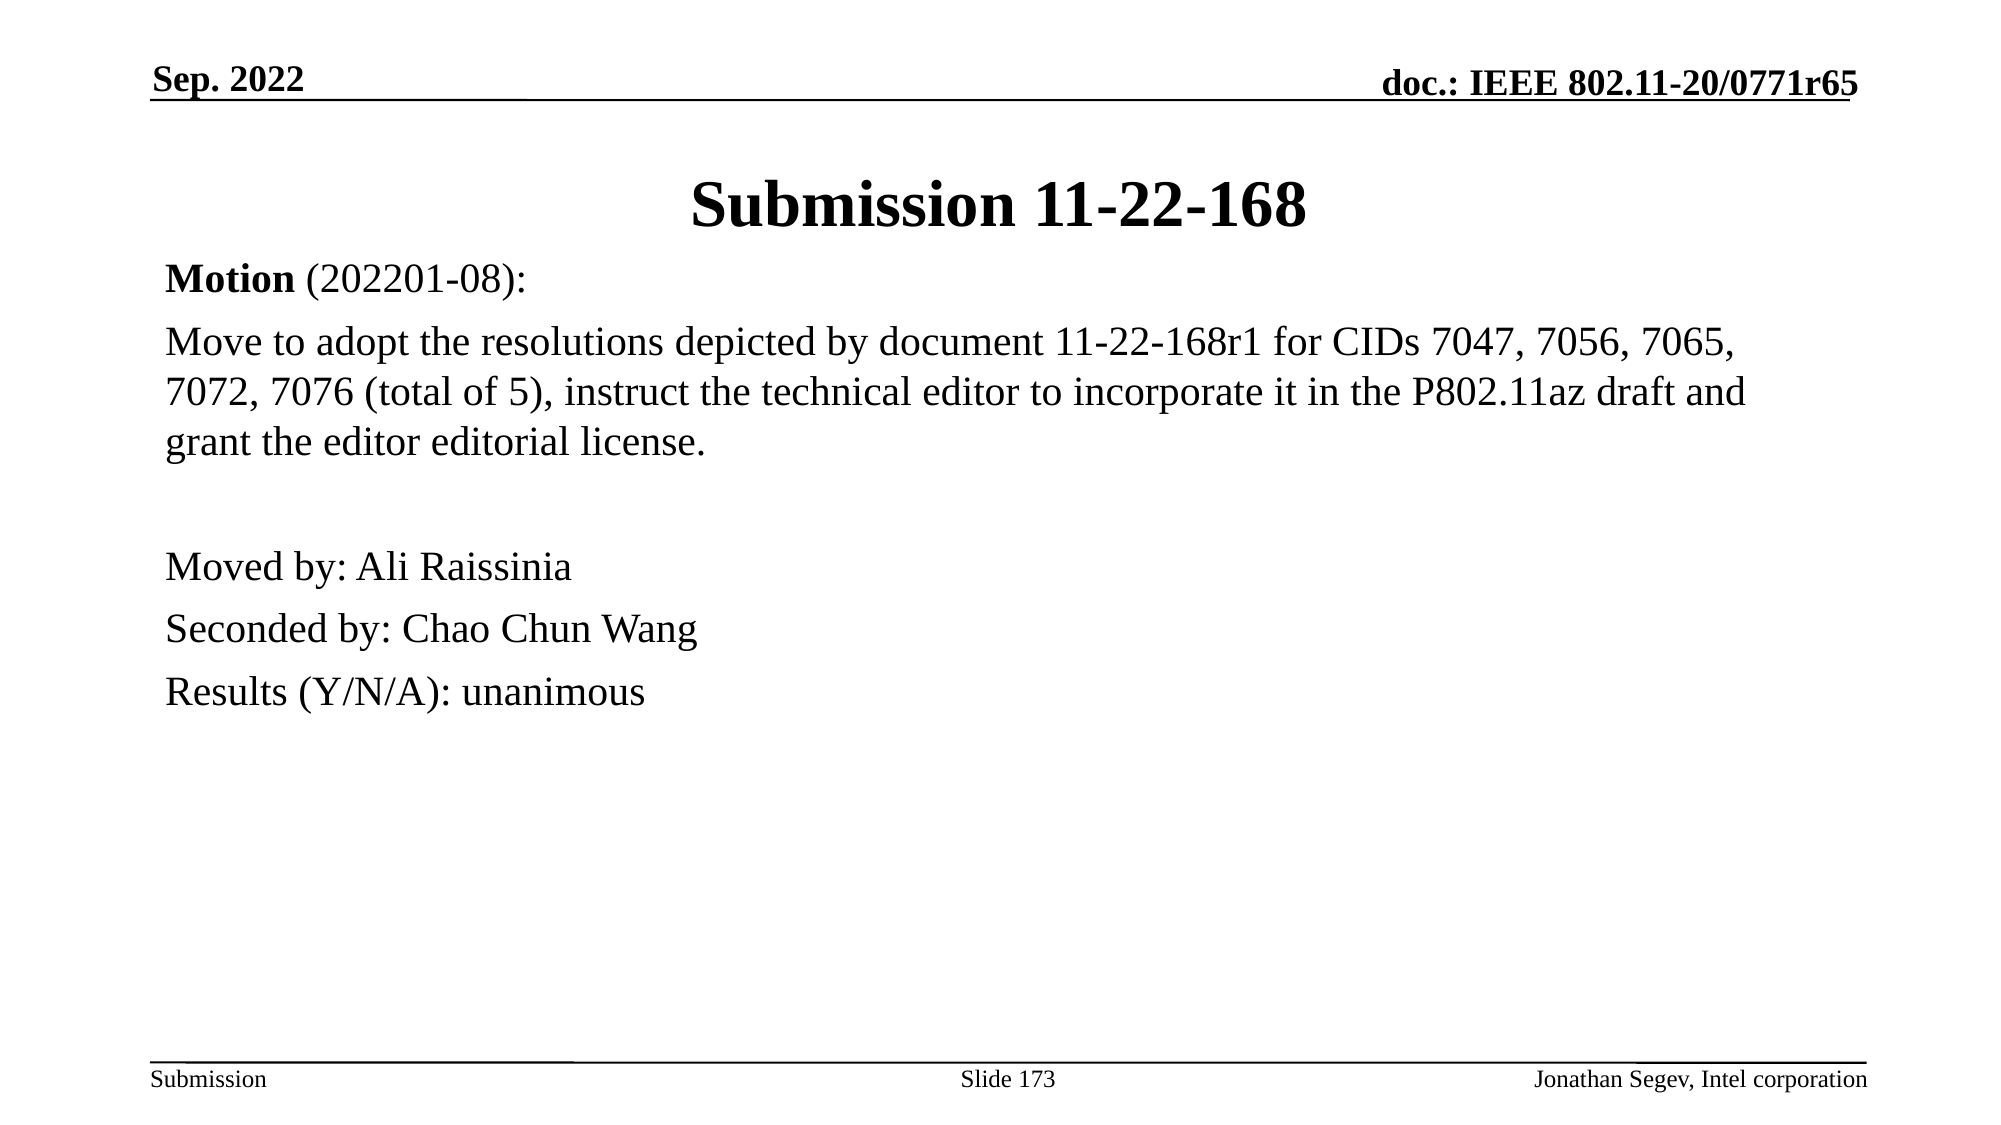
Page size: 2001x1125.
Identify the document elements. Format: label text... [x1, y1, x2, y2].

slide_number Slide 173 [950, 1061, 1067, 1123]
title Submission 11-22-168 [149, 112, 1850, 243]
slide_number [152, 54, 563, 100]
footer Jonathan Segev, Intel corporation [1171, 1061, 1869, 1093]
list Motion (202201-08): Move to adopt the resolutions depicted by document 11-22-168r1 for CIDs 7047, 7056, 7065, 7072, 7076 (total of 5), instruct the technical editor to incorporate it in the P802.11az draft and grant the editor editorial license. Moved by: Ali Raissinia Seconded by: Chao Chun Wang Results (Y/N/A): unanimous [149, 243, 1850, 1000]
